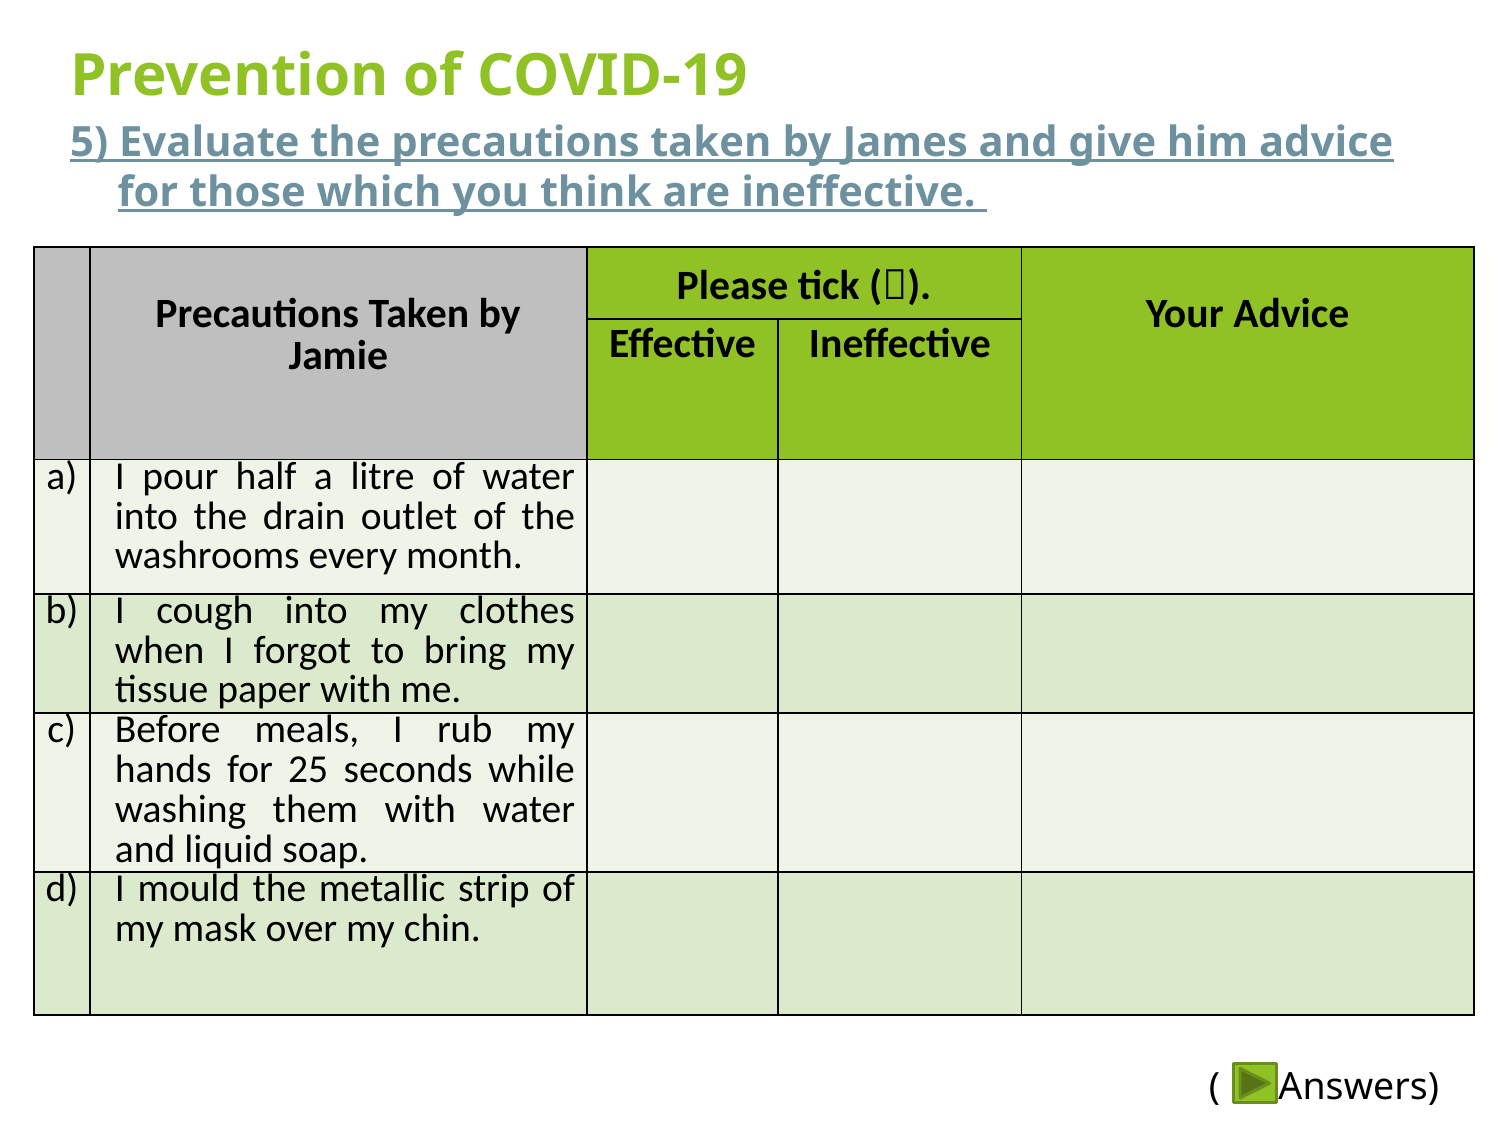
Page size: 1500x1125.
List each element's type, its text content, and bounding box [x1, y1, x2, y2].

table_cell c) [35, 714, 89, 871]
table_cell Effective [588, 320, 777, 459]
table_cell [1022, 595, 1473, 712]
table_cell [779, 714, 1021, 871]
table_cell Ineffective [779, 320, 1021, 459]
table_header Precautions Taken by Jamie [91, 248, 586, 459]
table_cell I cough into my clothes when I forgot to bring my tissue paper with me. [91, 595, 586, 712]
table_cell d) [35, 873, 89, 1014]
table_cell a) [35, 460, 89, 593]
table_cell [779, 460, 1021, 593]
table_cell [779, 595, 1021, 712]
table_header [35, 248, 89, 459]
table_cell Before meals, I rub my hands for 25 seconds while washing them with water and liquid soap. [91, 714, 586, 871]
table_cell I pour half a litre of water into the drain outlet of the washrooms every month. [91, 460, 586, 593]
table_cell b) [35, 595, 89, 712]
table_cell [588, 873, 777, 1014]
table_header Please tick (). [588, 248, 1021, 318]
text_box Prevention of COVID-19 [55, 29, 1500, 147]
table_cell [1022, 714, 1473, 871]
table_cell [1022, 873, 1473, 1014]
table_cell I mould the metallic strip of my mask over my chin. [91, 873, 586, 1014]
table_cell [588, 595, 777, 712]
table_cell [779, 873, 1021, 1014]
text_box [1193, 1053, 1500, 1116]
table_cell [588, 714, 777, 871]
table_header Your Advice [1022, 248, 1473, 459]
table_cell [588, 460, 777, 593]
table_cell [1022, 460, 1473, 593]
text_box 5) Evaluate the precautions taken by James and give him advice for those which you think are ineffective. [55, 147, 1432, 222]
